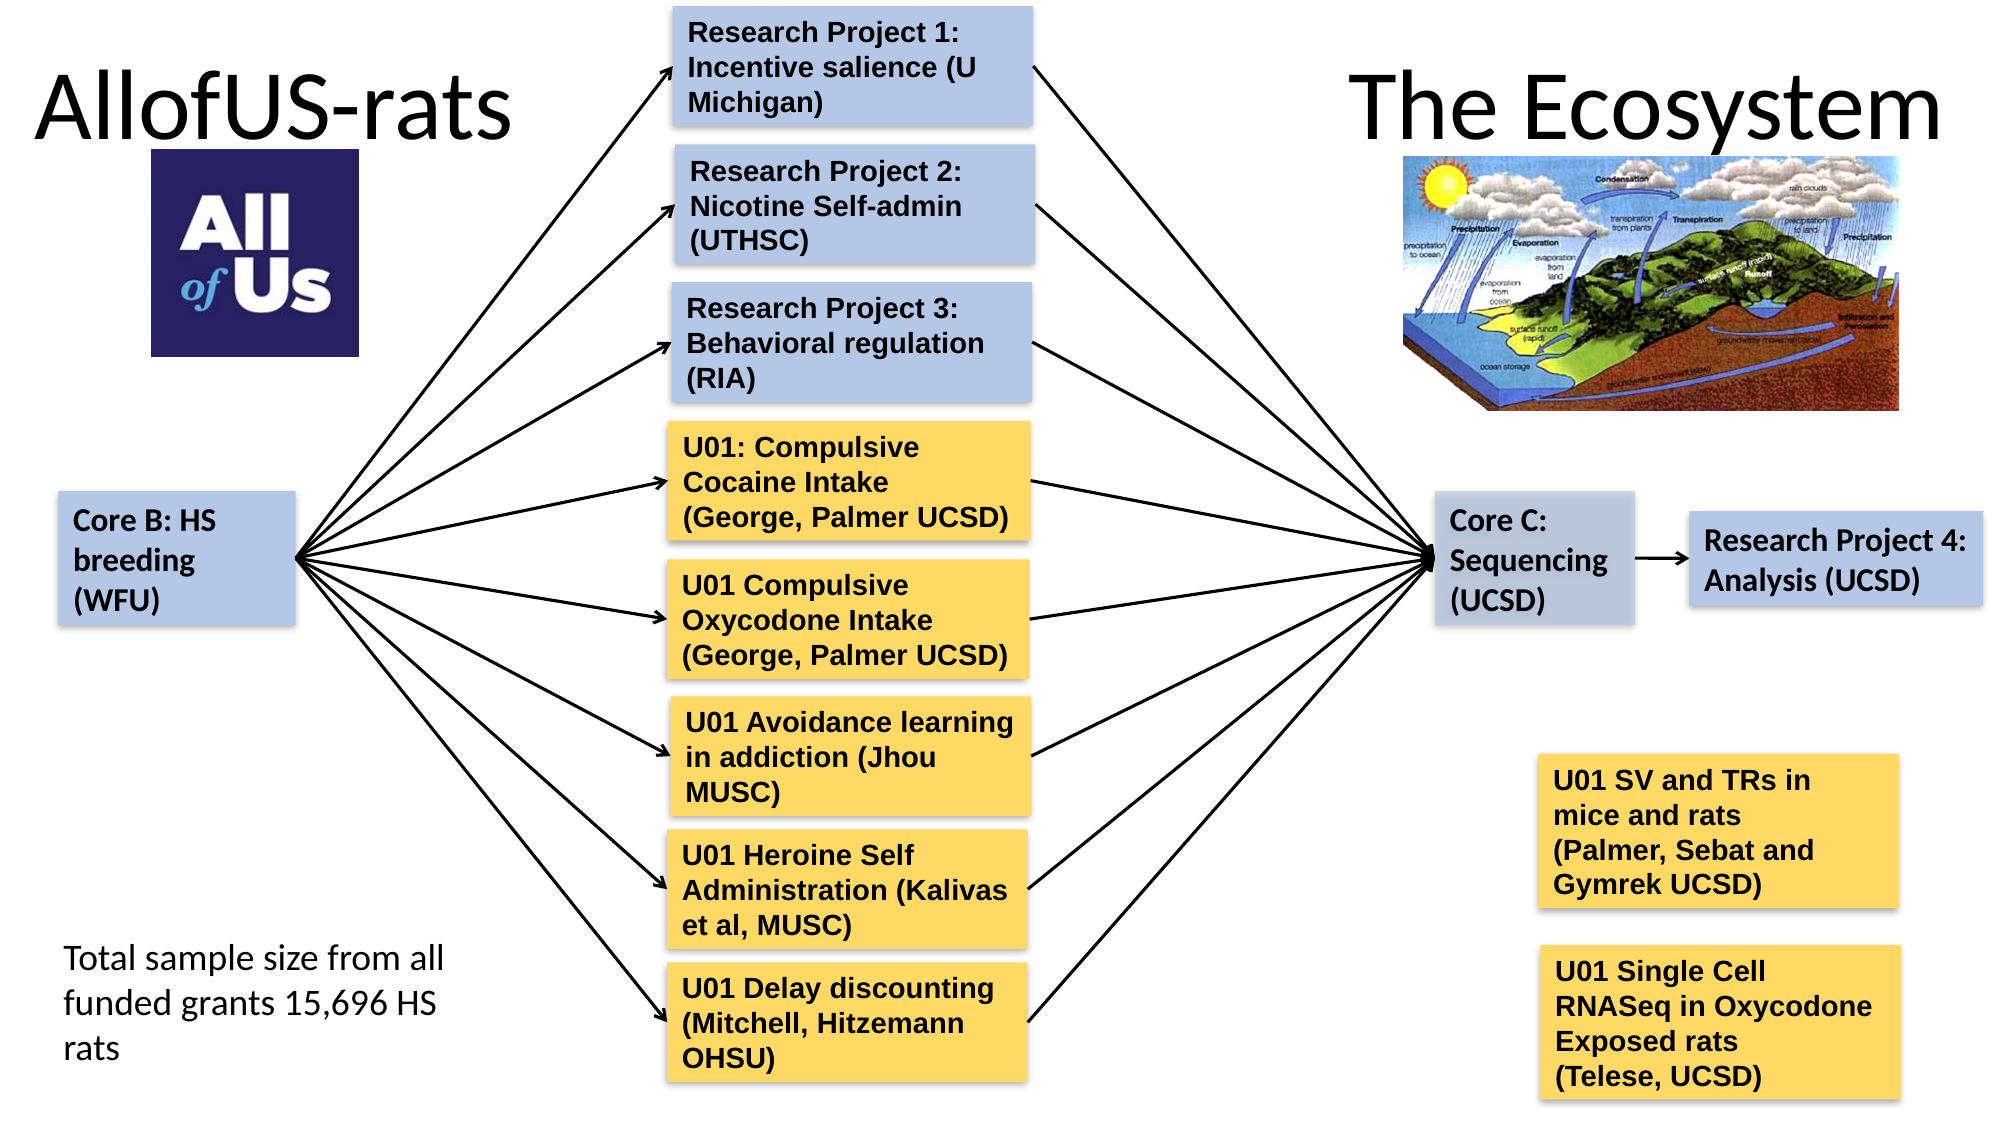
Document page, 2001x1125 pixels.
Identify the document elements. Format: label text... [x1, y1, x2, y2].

text_box Research Project 1: Incentive salience (U Michigan) [672, 6, 1034, 126]
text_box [1032, 342, 1436, 481]
text_box U01 Delay discounting (Mitchell, Hitzemann OHSU) [667, 962, 1028, 1083]
text_box U01 Heroine Self Administration (Kalivas et al, MUSC) [668, 829, 1027, 949]
text_box U01: Compulsive Cocaine Intake (George, Palmer UCSD) [675, 420, 1031, 541]
text_box U01 Single Cell RNASeq in Oxycodone Exposed rats (Telese, UCSD) [1540, 944, 1901, 1100]
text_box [1333, 31, 1980, 411]
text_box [1030, 481, 1436, 558]
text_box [295, 890, 668, 1024]
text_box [1027, 890, 1435, 1024]
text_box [1033, 66, 1333, 342]
text_box Research Project 2: Nicotine Self-admin (UTHSC) [674, 144, 1033, 265]
text_box Core B: HS breeding (WFU) [58, 490, 295, 626]
text_box U01 SV and TRs in mice and rats (Palmer, Sebat and Gymrek UCSD) [1538, 753, 1899, 909]
text_box Core C: Sequencing (UCSD) [1436, 490, 1636, 626]
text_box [19, 31, 576, 357]
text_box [295, 66, 673, 560]
text_box Research Project 4: Analysis (UCSD) [1689, 511, 1984, 606]
text_box Total sample size from all funded grants 15,696 HS rats [48, 925, 462, 1076]
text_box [1035, 205, 1333, 342]
text_box U01 Avoidance learning in addiction (Jhou MUSC) [670, 696, 1027, 816]
text_box U01 Compulsive Oxycodone Intake (George, Palmer UCSD) [671, 559, 1027, 679]
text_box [1027, 558, 1435, 890]
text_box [295, 558, 668, 890]
text_box Research Project 3: Behavioral regulation (RIA) [675, 282, 1033, 402]
